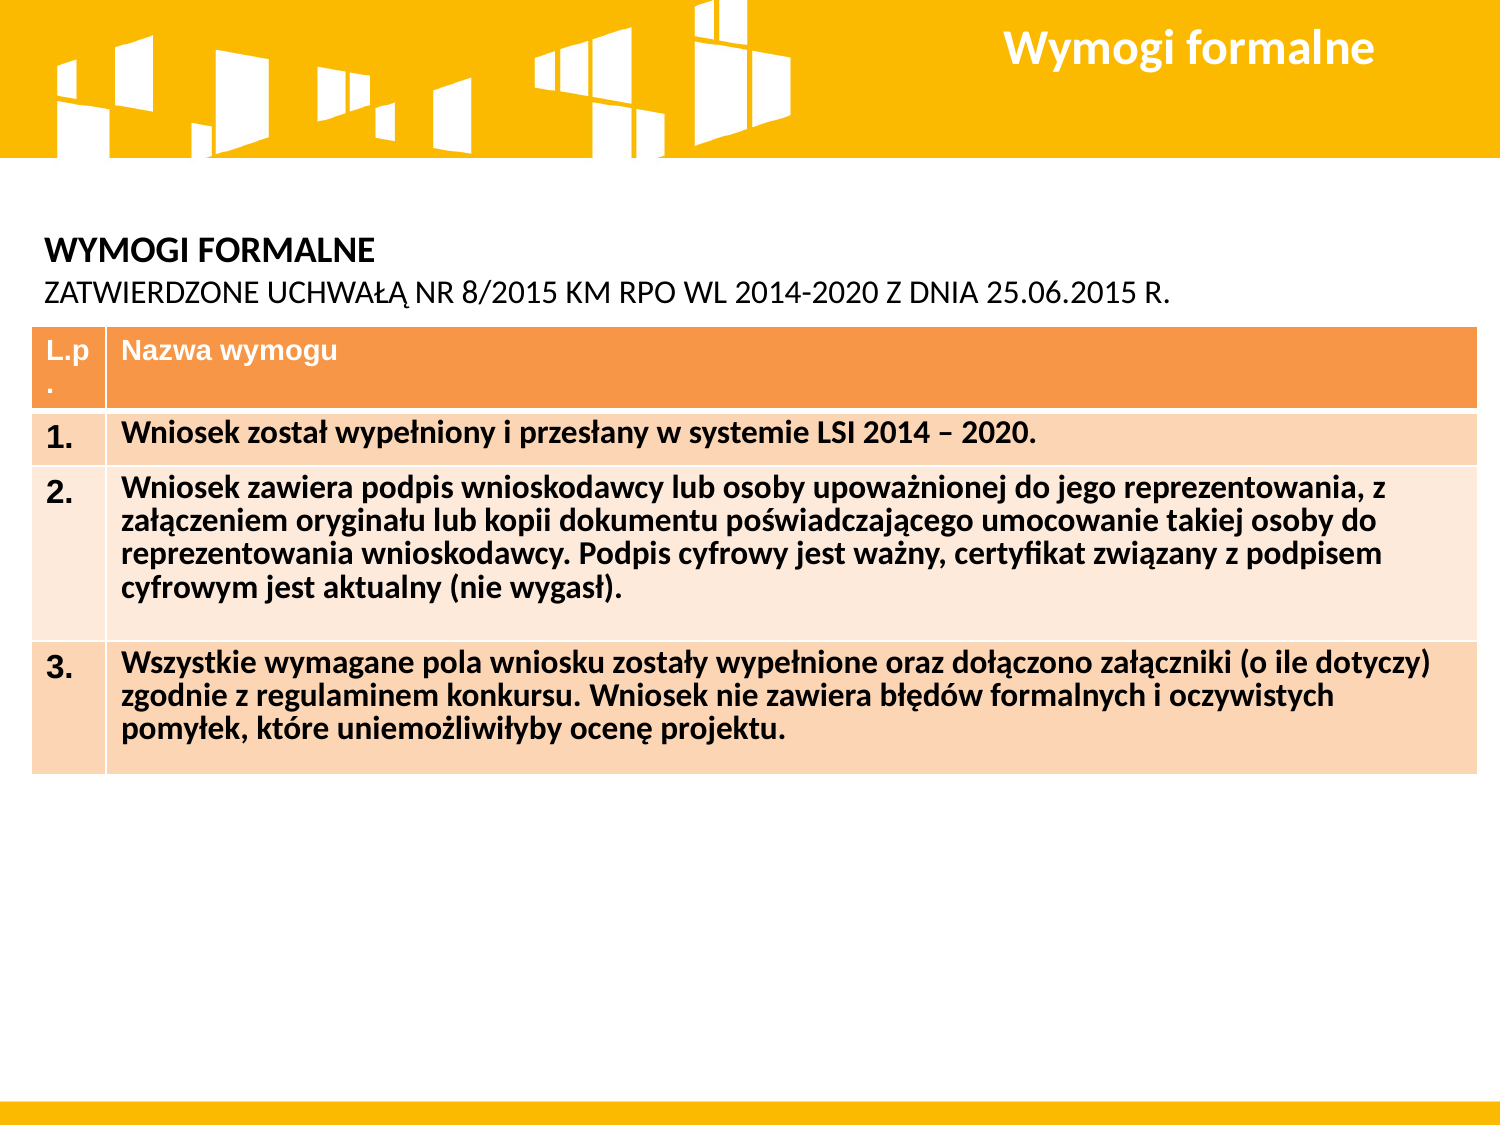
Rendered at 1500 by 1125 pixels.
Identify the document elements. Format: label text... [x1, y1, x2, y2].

text_box WYMOGI FORMALNE zatwierdzone uchwałą nr 8/2015 KM RPO WL 2014-2020 z dnia 25.06.2015 r. [29, 172, 1409, 303]
table_header L.p. [32, 327, 105, 408]
table_cell 1. [32, 414, 105, 465]
table_cell 2. [32, 467, 105, 640]
table_header Nazwa wymogu [107, 327, 1477, 408]
table_cell Wszystkie wymagane pola wniosku zostały wypełnione oraz dołączono załączniki (o ile dotyczy) zgodnie z regulaminem konkursu. Wniosek nie zawiera błędów formalnych i oczywistych pomyłek, które uniemożliwiłyby ocenę projektu. [107, 642, 1477, 774]
table_cell Wniosek został wypełniony i przesłany w systemie LSI 2014 – 2020. [107, 414, 1477, 465]
picture [0, 0, 1500, 1125]
table_cell 3. [32, 642, 105, 774]
table_cell Wniosek zawiera podpis wnioskodawcy lub osoby upoważnionej do jego reprezentowania, z załączeniem oryginału lub kopii dokumentu poświadczającego umocowanie takiej osoby do reprezentowania wnioskodawcy. Podpis cyfrowy jest ważny, certyfikat związany z podpisem cyfrowym jest aktualny (nie wygasł). [107, 467, 1477, 640]
text_box Wymogi formalne [903, 7, 1477, 82]
